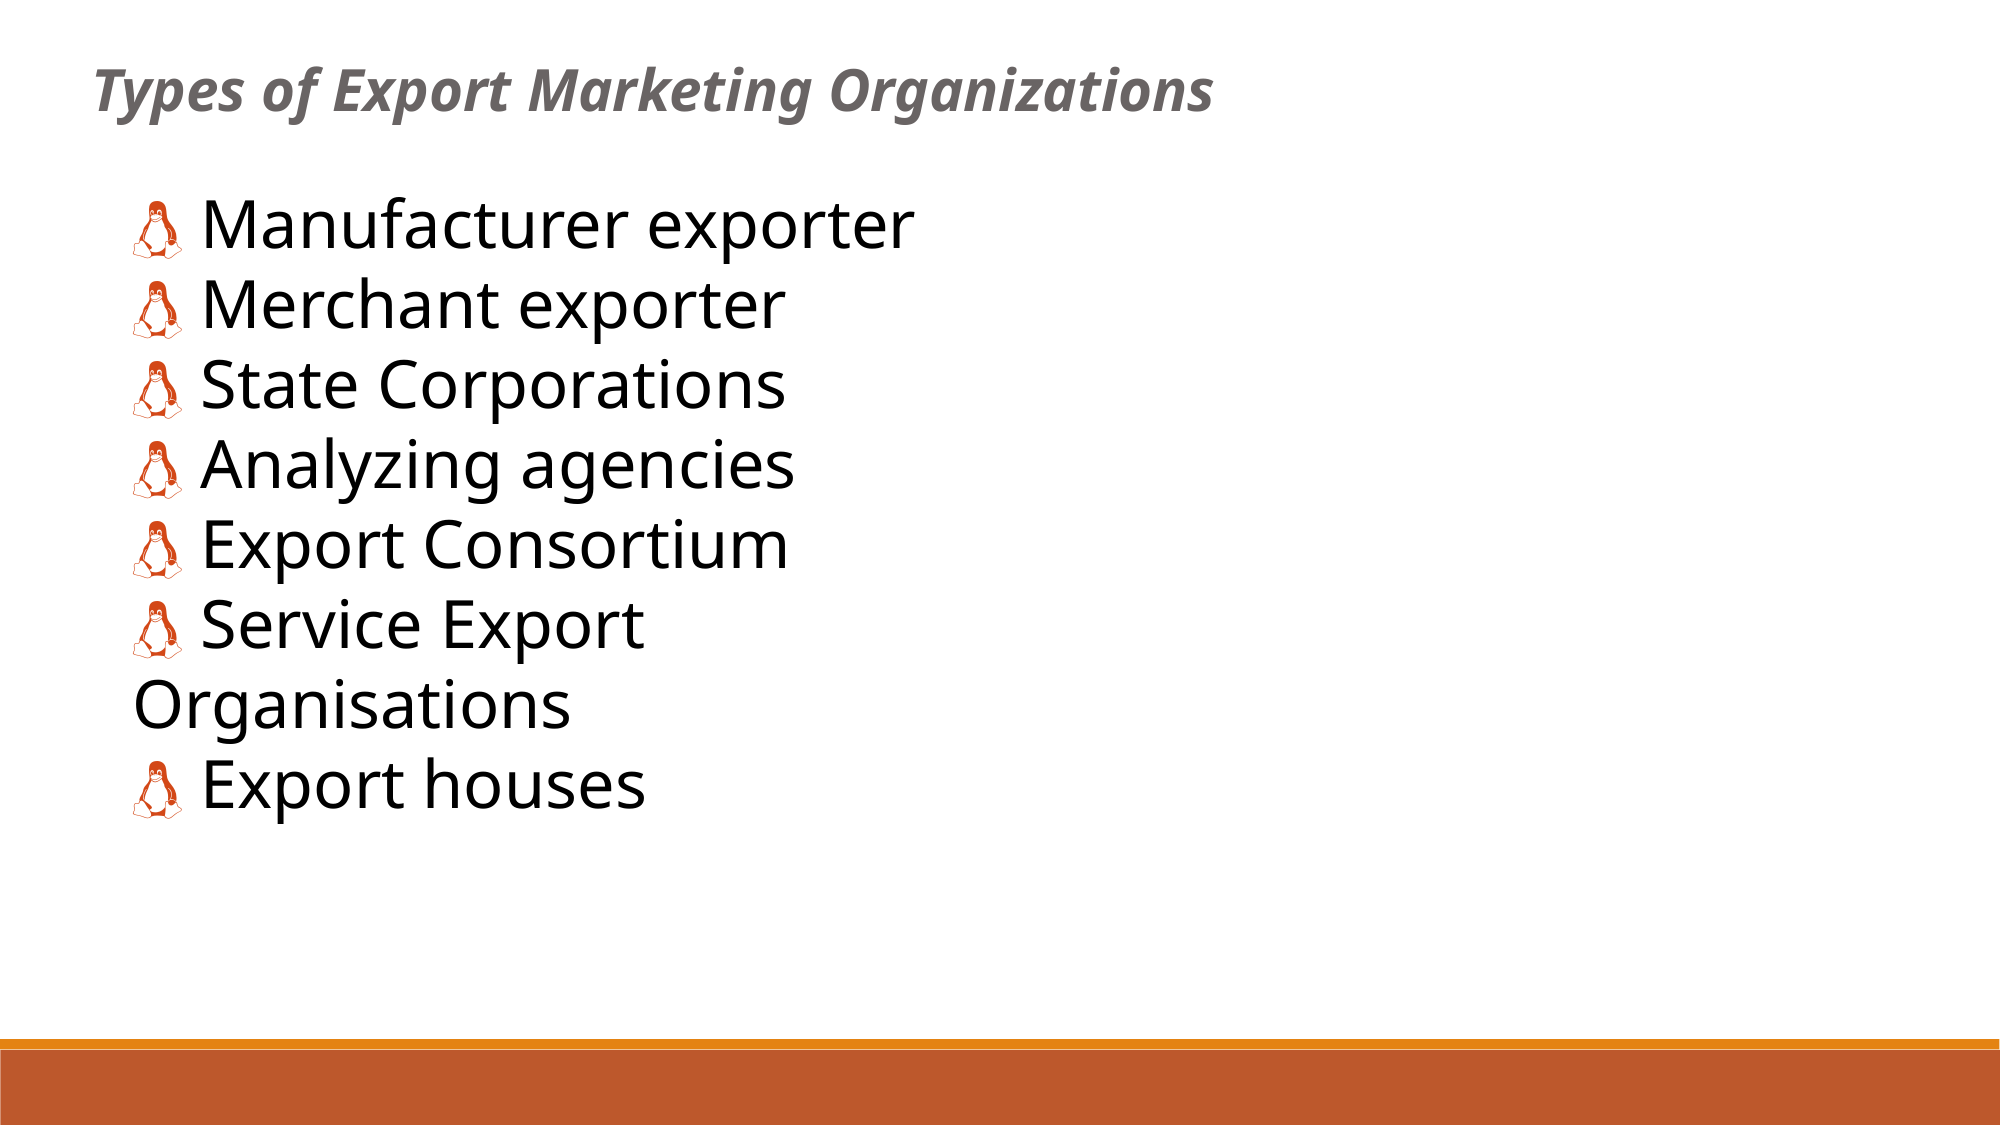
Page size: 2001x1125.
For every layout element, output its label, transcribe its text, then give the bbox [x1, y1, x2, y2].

text_box  Manufacturer exporter  Merchant exporter  State Corporations  Analyzing agencies  Export Consortium  Service Export Organisations  Export houses [117, 174, 1118, 920]
text_box Types of Export Marketing Organizations [76, 45, 1231, 131]
